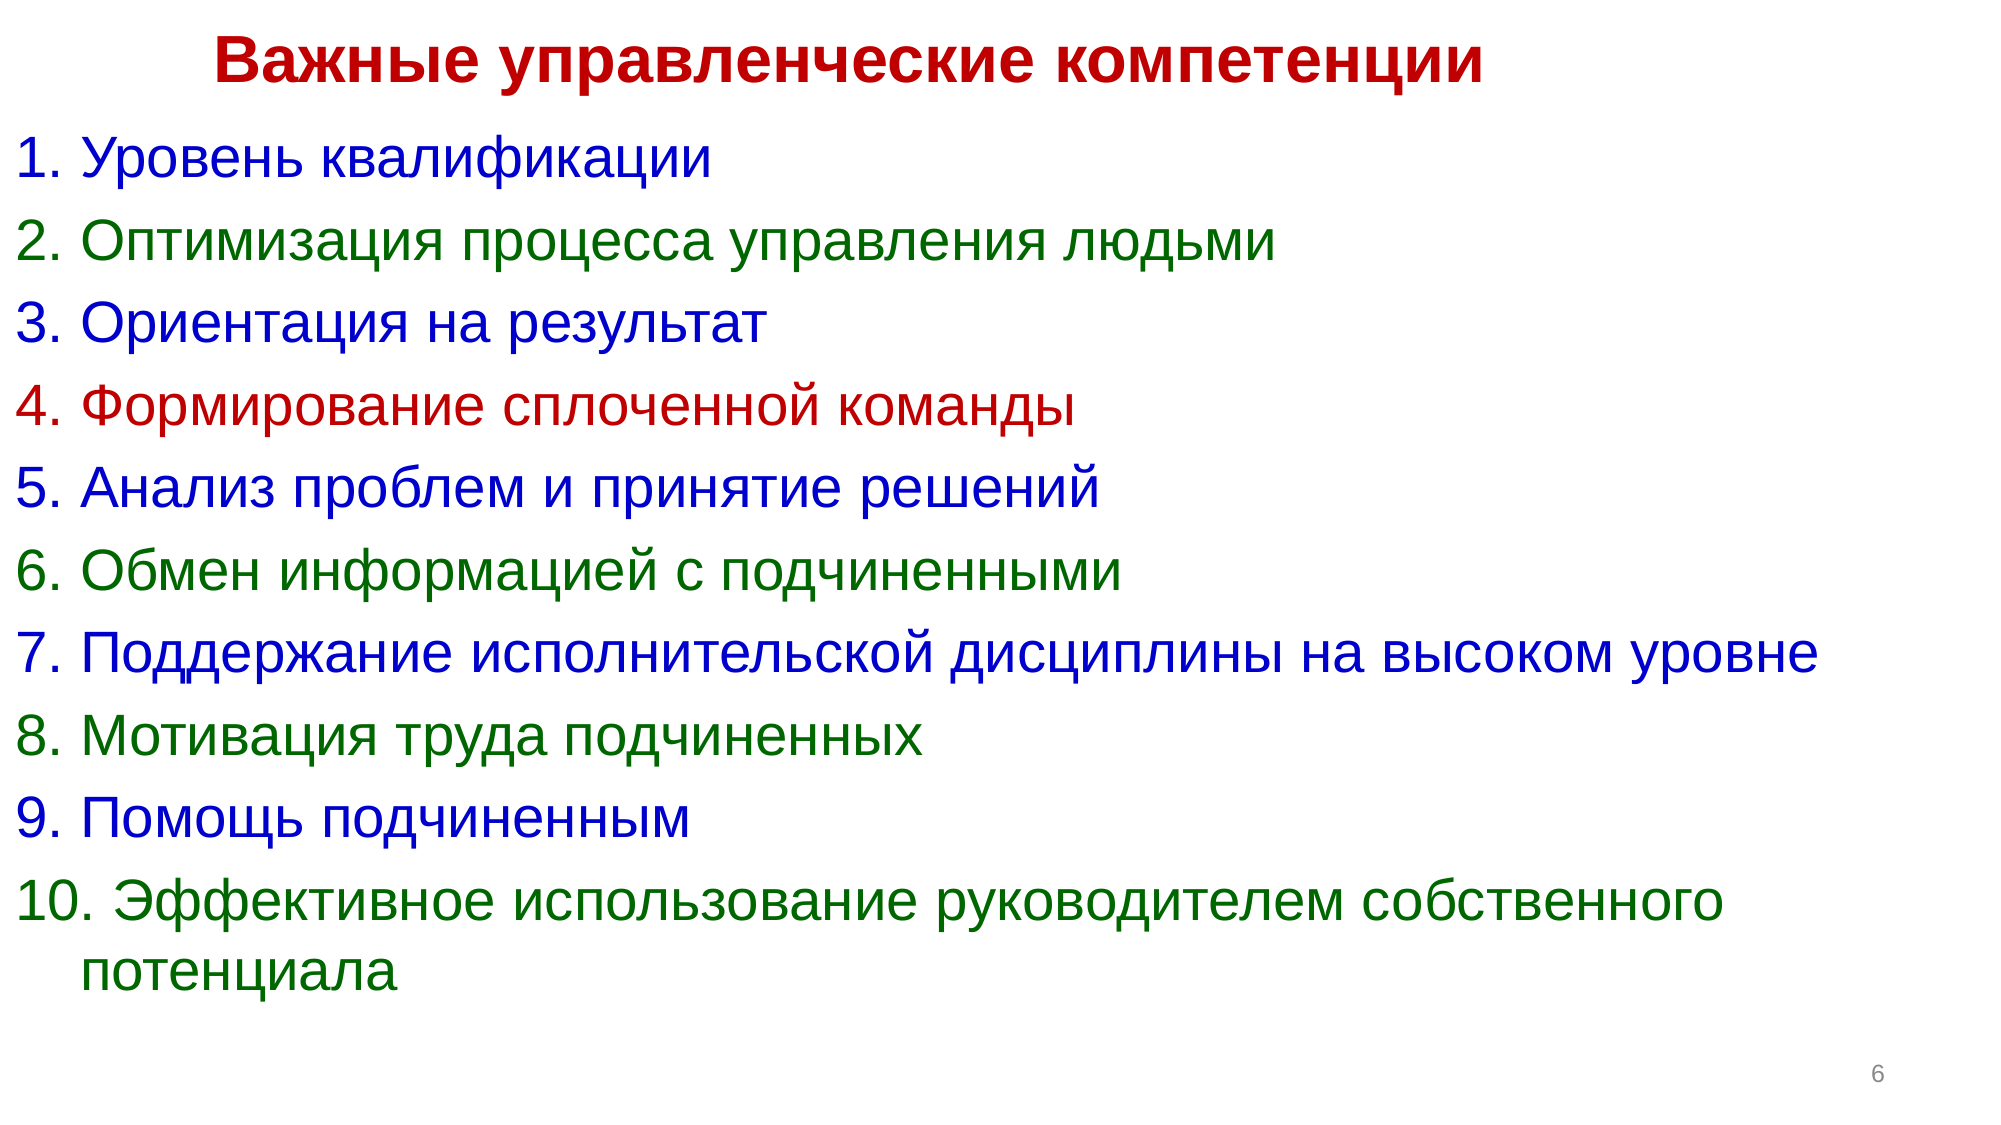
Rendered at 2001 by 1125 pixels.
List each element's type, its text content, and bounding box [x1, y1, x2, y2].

title Важные управленческие компетенции [22, 0, 1678, 112]
list Уровень квалификации Оптимизация процесса управления людьми Ориентация на результат Формирование сплоченной команды Анализ проблем и принятие решений Обмен информацией с подчиненными Поддержание исполнительской дисциплины на высоком уровне Мотивация труда подчиненных Помощь подчиненным Эффективное использование руководителем собственного потенциала [0, 112, 2000, 1125]
